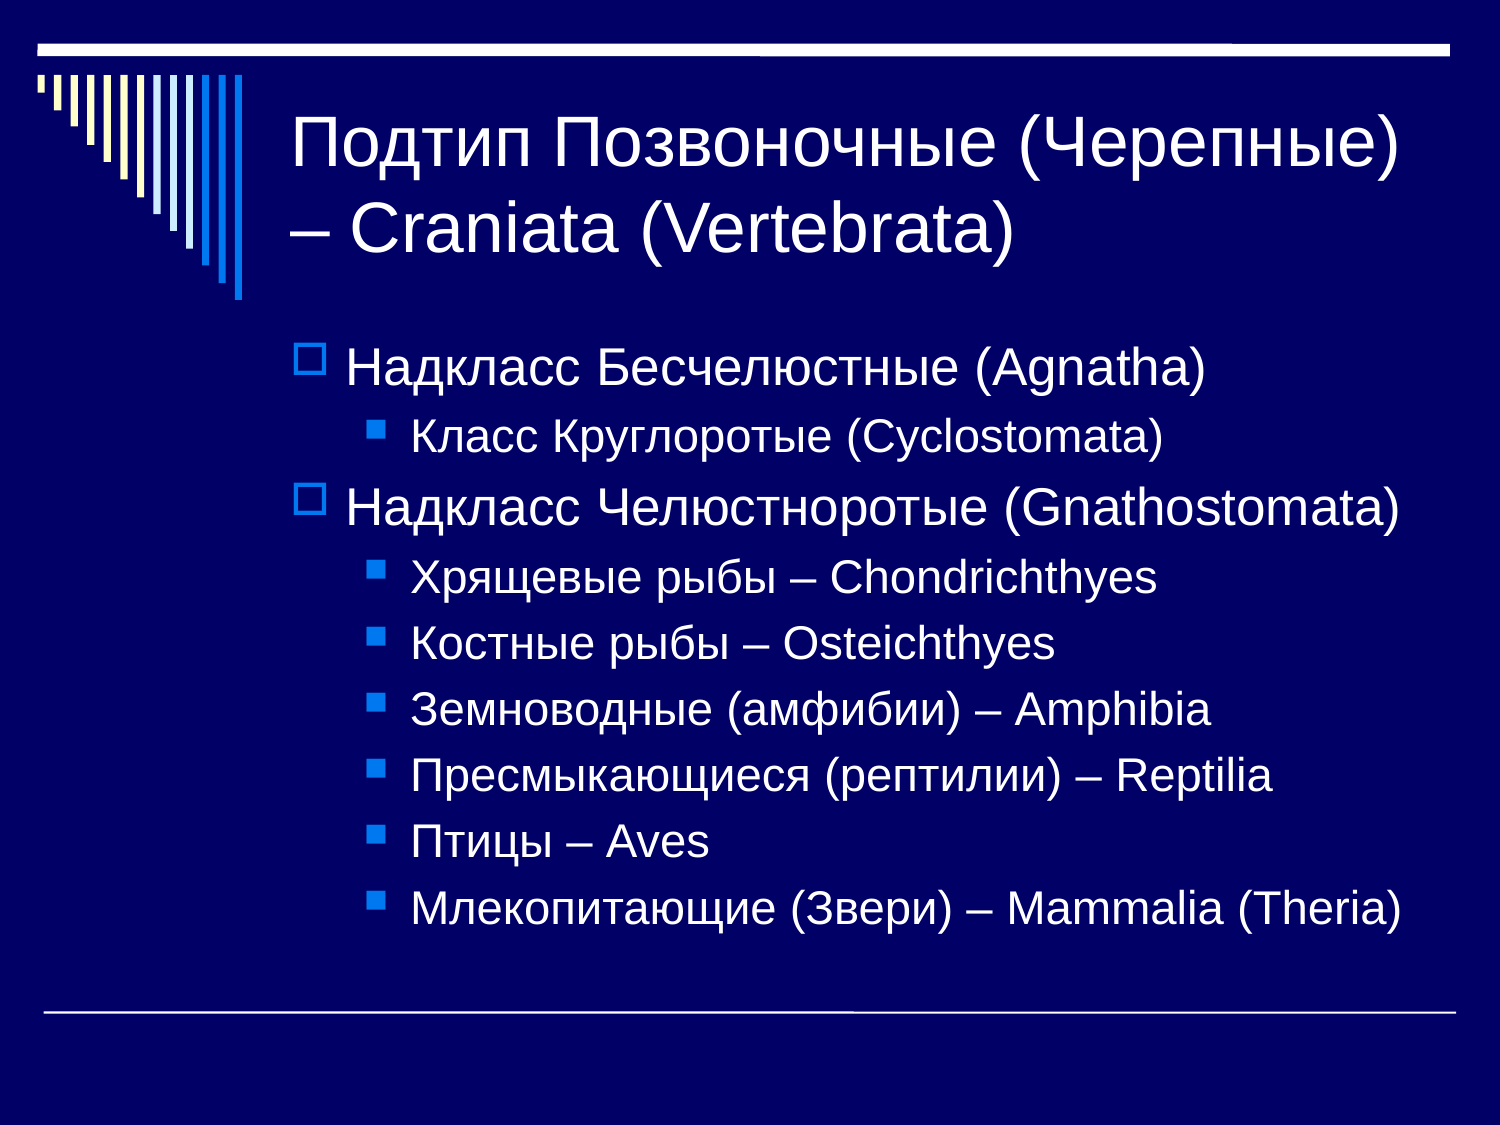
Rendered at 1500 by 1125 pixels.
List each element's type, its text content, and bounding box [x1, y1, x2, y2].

title Подтип Позвоночные (Черепные) – Craniata (Vertebrata) [275, 75, 1425, 288]
list Надкласс Бесчелюстные (Agnatha) Класс Круглоротые (Cyclostomata) Надкласс Челюстноротые (Gnathostomata) Хрящевые рыбы – Chondrichthyes Костные рыбы – Osteichthyes Земноводные (амфибии) – Amphibia Пресмыкающиеся (рептилии) – Reptilia Птицы – Aves Млекопитающие (Звери) – Mammalia (Theria) [275, 324, 1425, 1000]
